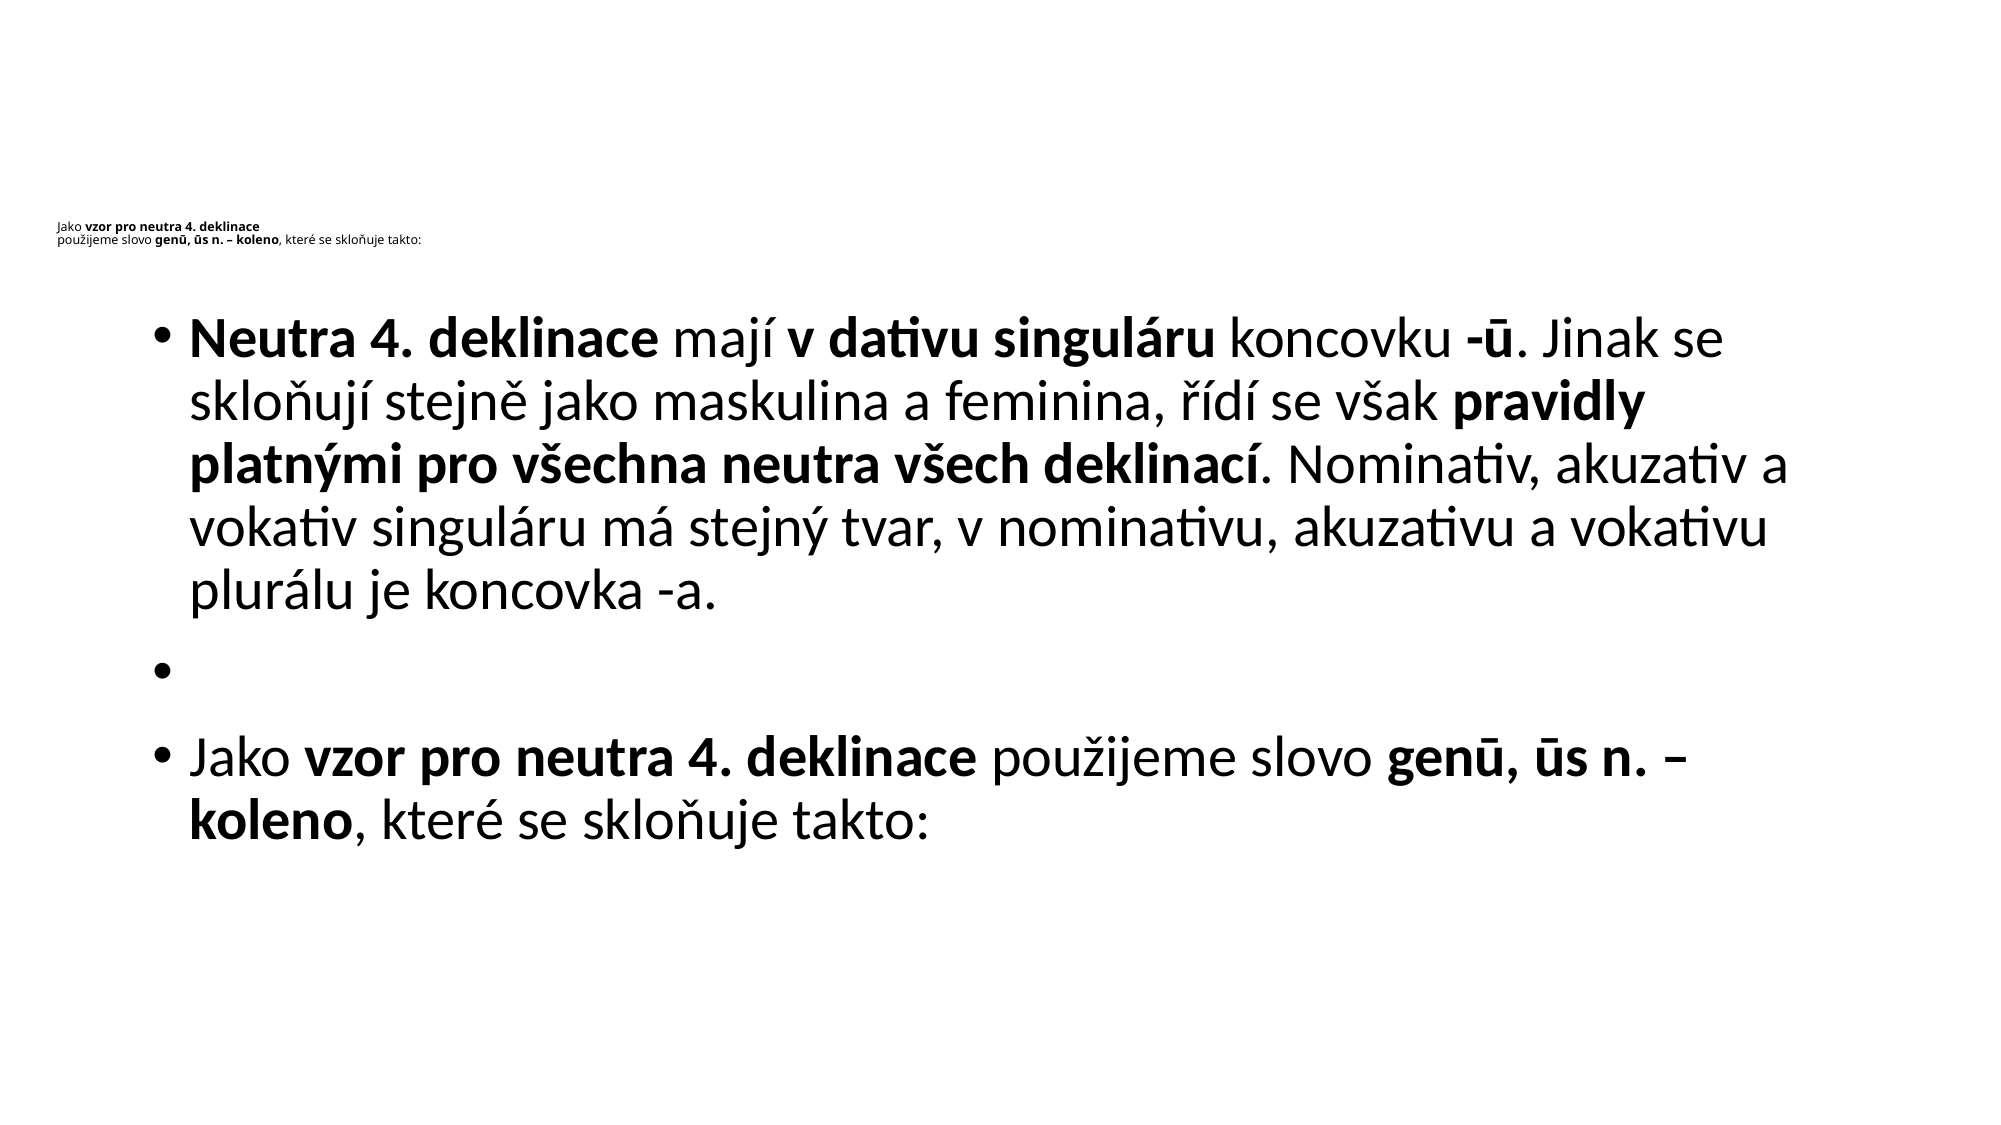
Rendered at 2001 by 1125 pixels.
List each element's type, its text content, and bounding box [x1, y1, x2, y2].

list Neutra 4. deklinace mají v dativu singuláru koncovku -ū. Jinak se skloňují stejně jako maskulina a feminina, řídí se však pravidly platnými pro všechna neutra všech deklinací. Nominativ, akuzativ a vokativ singuláru má stejný tvar, v nominativu, akuzativu a vokativu plurálu je koncovka -a. Jako vzor pro neutra 4. deklinace použijeme slovo genū, ūs n. – koleno, které se skloňuje takto: [137, 299, 1863, 1014]
title Jako vzor pro neutra 4. deklinace použijeme slovo genū, ūs n. – koleno, které se skloňuje takto: [42, 212, 1852, 287]
